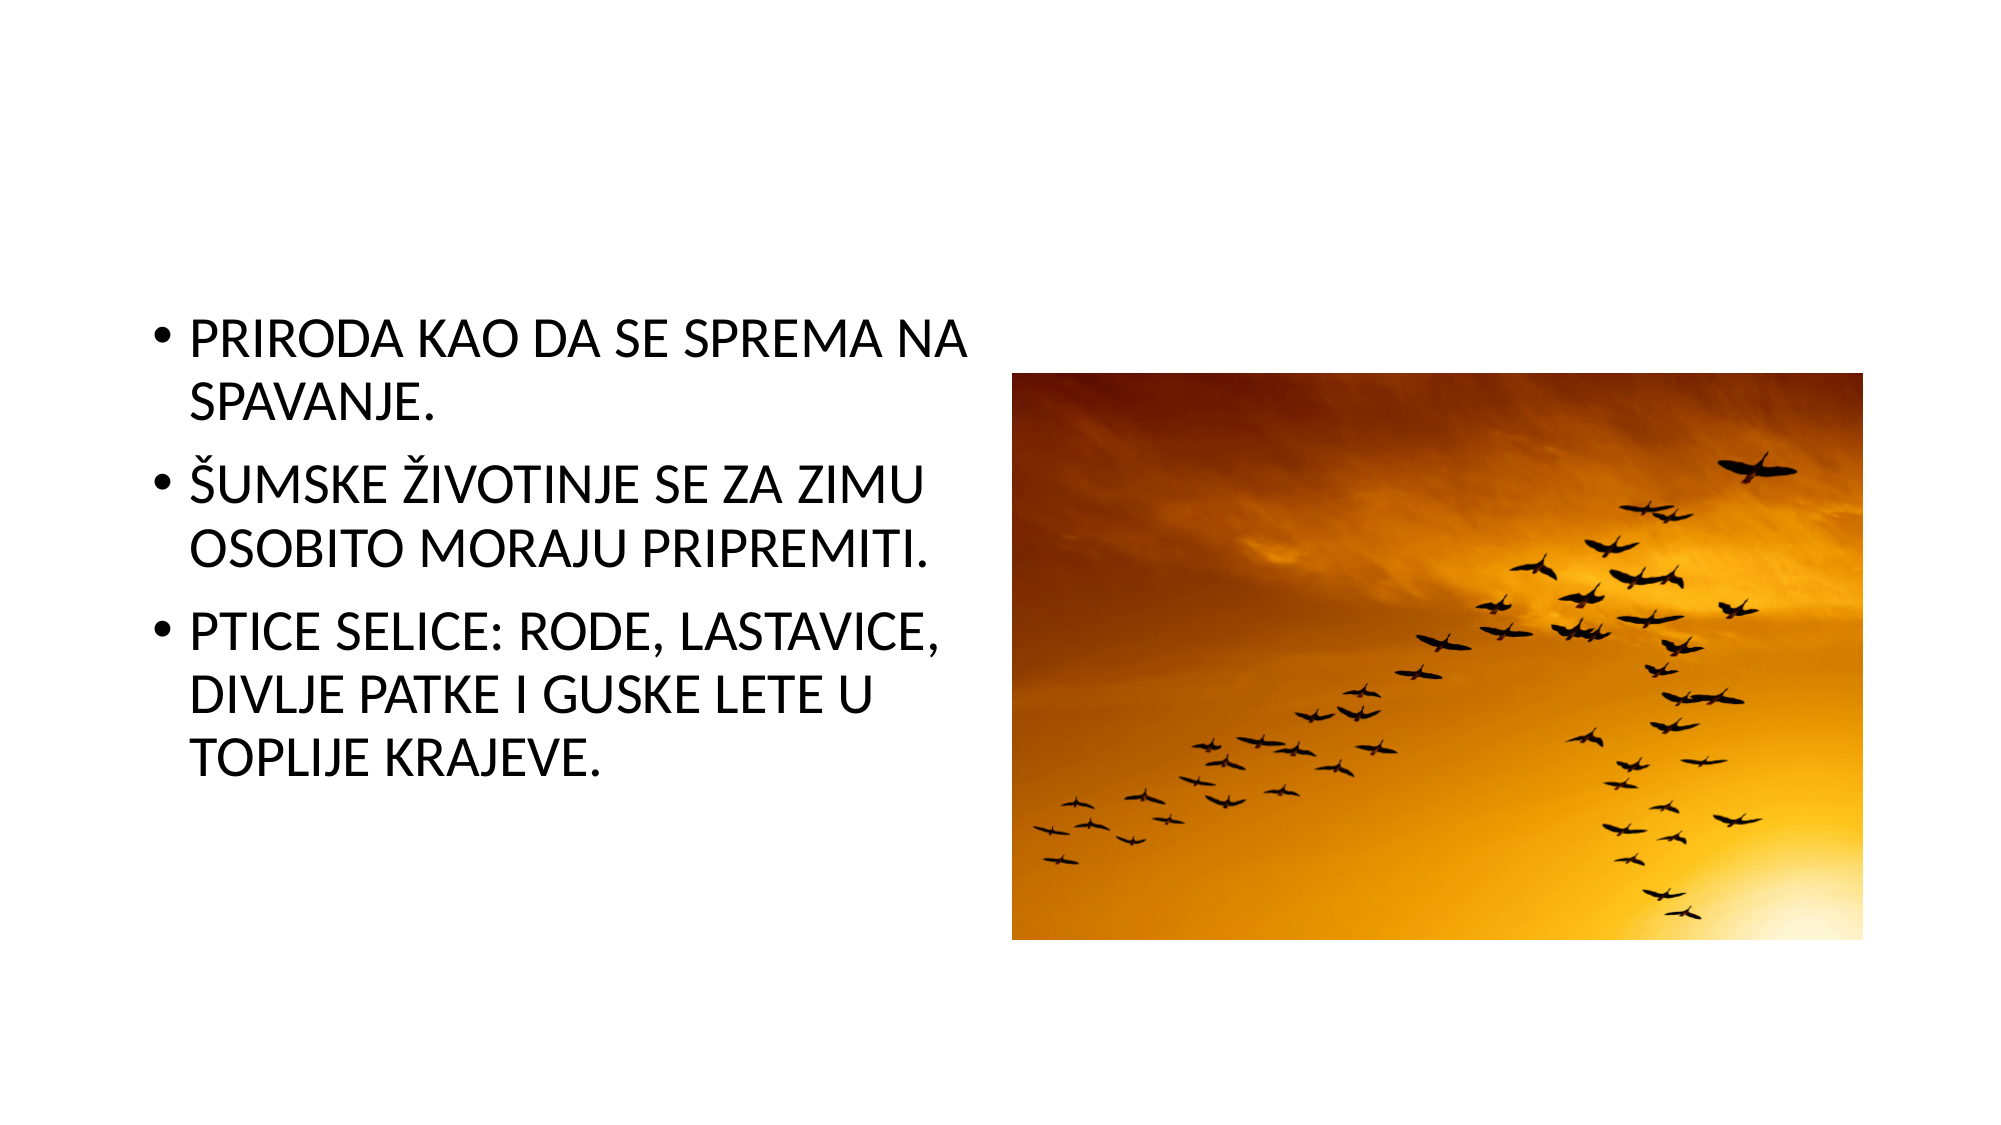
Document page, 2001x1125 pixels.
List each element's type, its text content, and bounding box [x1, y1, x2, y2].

list PRIRODA KAO DA SE SPREMA NA SPAVANJE. ŠUMSKE ŽIVOTINJE SE ZA ZIMU OSOBITO MORAJU PRIPREMITI. PTICE SELICE: RODE, LASTAVICE, DIVLJE PATKE I GUSKE LETE U TOPLIJE KRAJEVE. [137, 299, 988, 1014]
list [1012, 373, 1863, 940]
